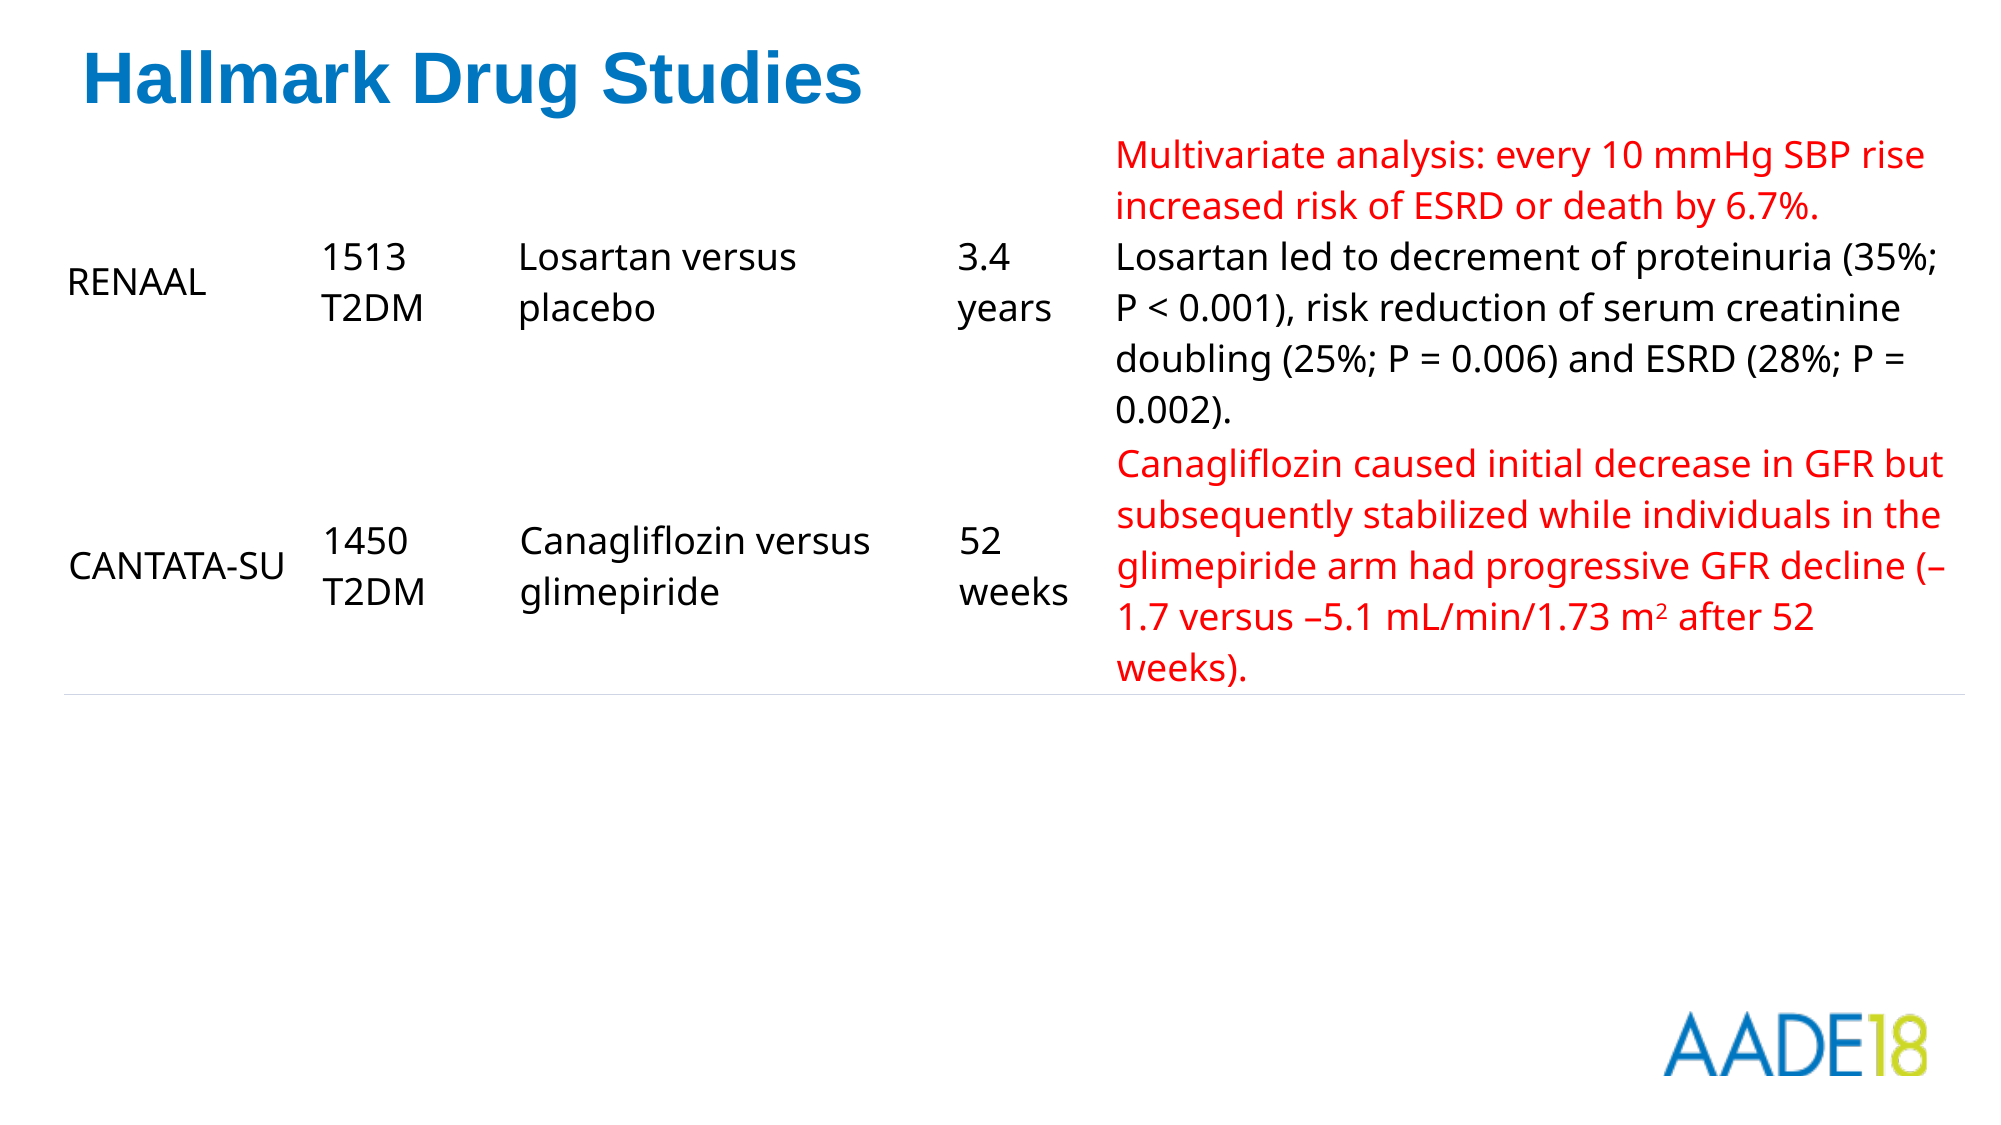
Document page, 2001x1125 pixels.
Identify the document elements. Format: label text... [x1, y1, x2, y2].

table_cell 1450 T2DM [319, 436, 516, 694]
table_header RENAAL [64, 127, 319, 436]
table_cell Canagliflozin versus glimepiride [516, 436, 955, 694]
table_header Multivariate analysis: every 10 mmHg SBP rise increased risk of ESRD or death by 6.7%. Losartan led to decrement of proteinuria (35%; P < 0.001), risk reduction of serum creatinine doubling (25%; P = 0.006) and ESRD (28%; P = 0.002). [1113, 127, 1965, 436]
table_header Losartan versus placebo [516, 127, 955, 436]
table_header 1513 T2DM [319, 127, 516, 436]
table_cell CANTATA-SU [64, 436, 319, 694]
table_cell Canagliflozin caused initial decrease in GFR but subsequently stabilized while individuals in the glimepiride arm had progressive GFR decline (–1.7 versus –5.1 mL/min/1.73 m2 after 52 weeks). [1113, 436, 1965, 694]
title Hallmark Drug Studies [67, 20, 1868, 127]
table_header 3.4 years [955, 127, 1113, 436]
table_cell 52 weeks [955, 436, 1113, 694]
